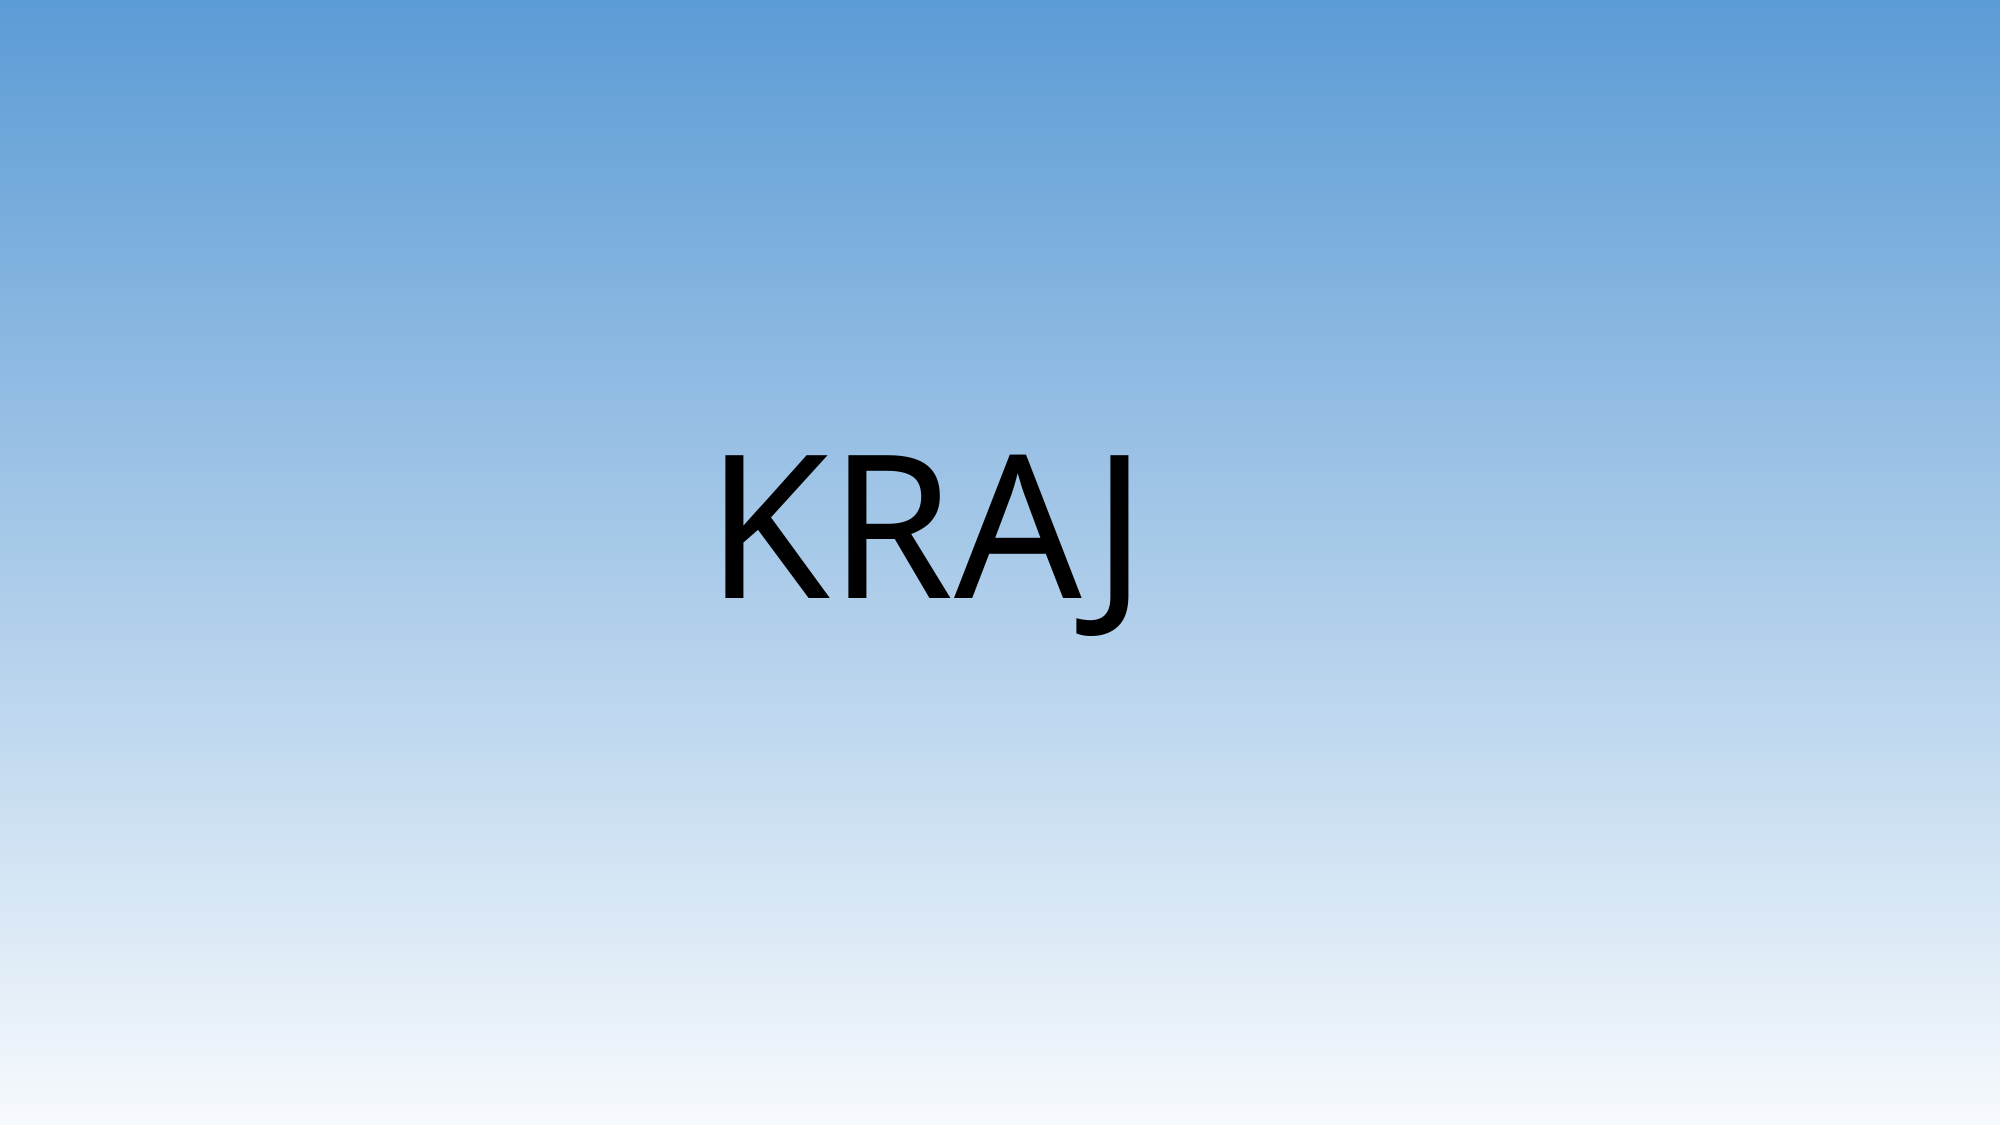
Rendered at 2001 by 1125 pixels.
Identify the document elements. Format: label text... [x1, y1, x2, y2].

text_box KRAJ [379, 391, 2000, 647]
